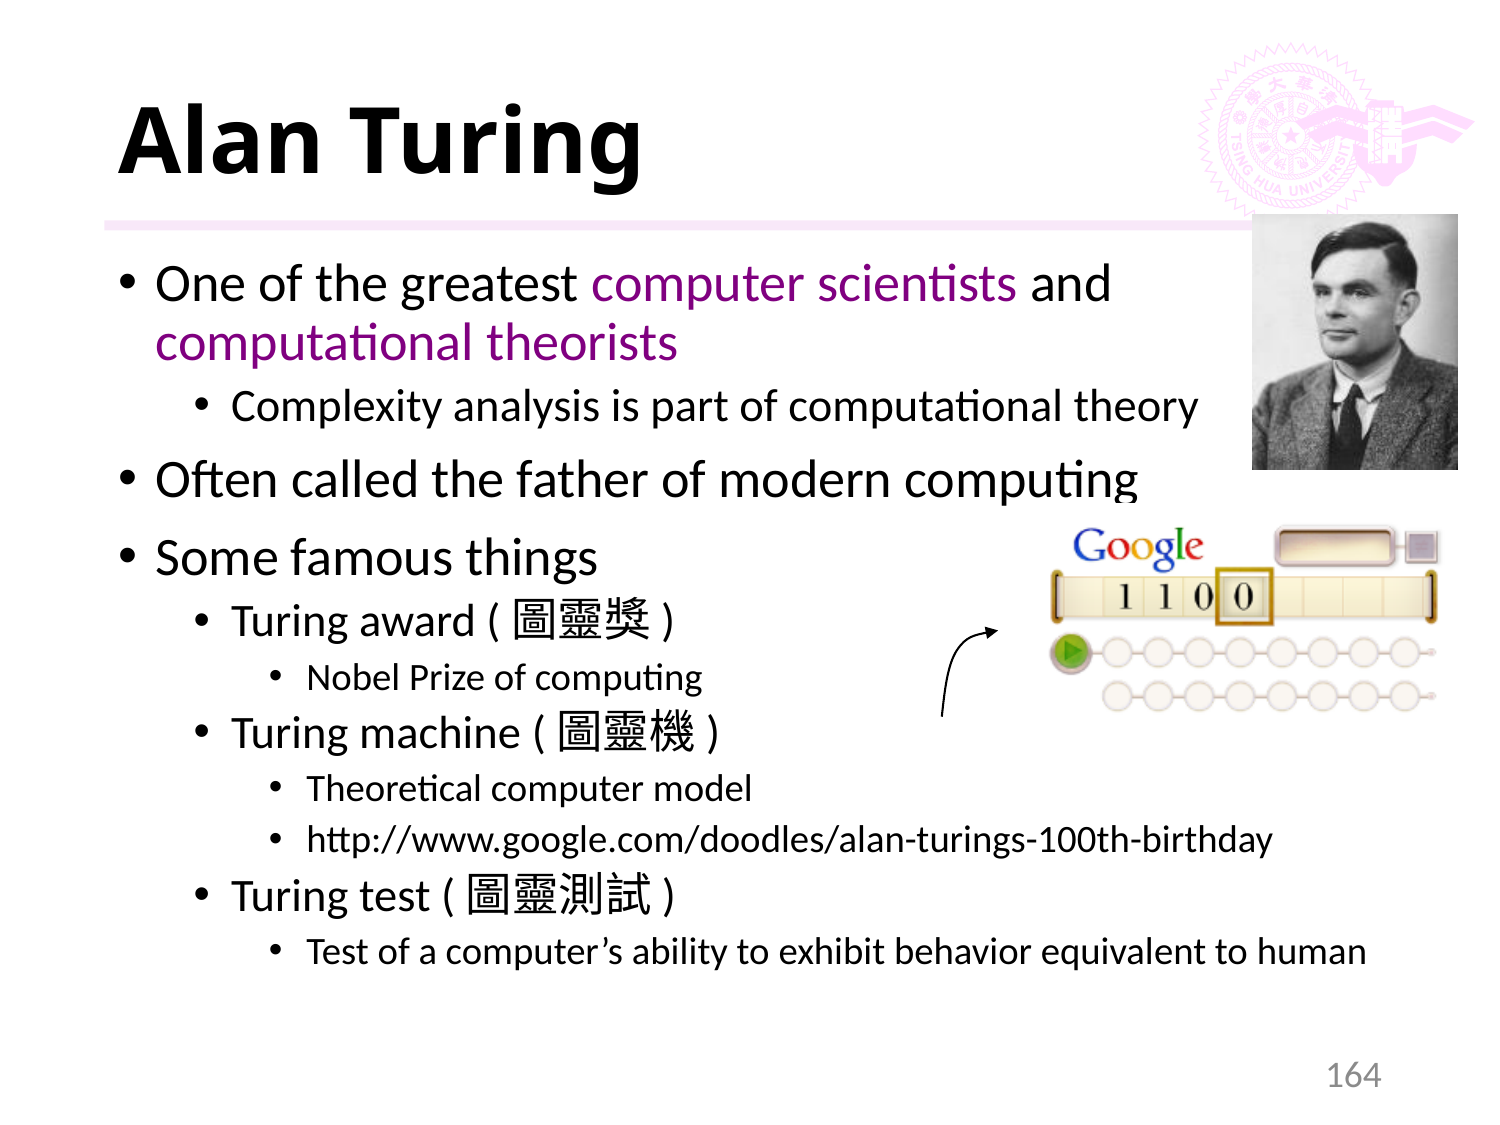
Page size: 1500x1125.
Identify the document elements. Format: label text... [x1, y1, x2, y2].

text_box [940, 626, 999, 717]
list One of the greatest computer scientists and computational theorists Complexity analysis is part of computational theory Often called the father of modern computing Some famous things Turing award (圖靈獎) Nobel Prize of computing Turing machine (圖靈機) Theoretical computer model http://www.google.com/doodles/alan-turings-100th-birthday Turing test (圖靈測試) Test of a computer’s ability to exhibit behavior equivalent to human [103, 247, 1397, 1014]
picture [1032, 502, 1460, 730]
slide_number 164 [1059, 1042, 1397, 1103]
picture [1252, 214, 1458, 470]
title Alan Turing [103, 59, 1397, 228]
